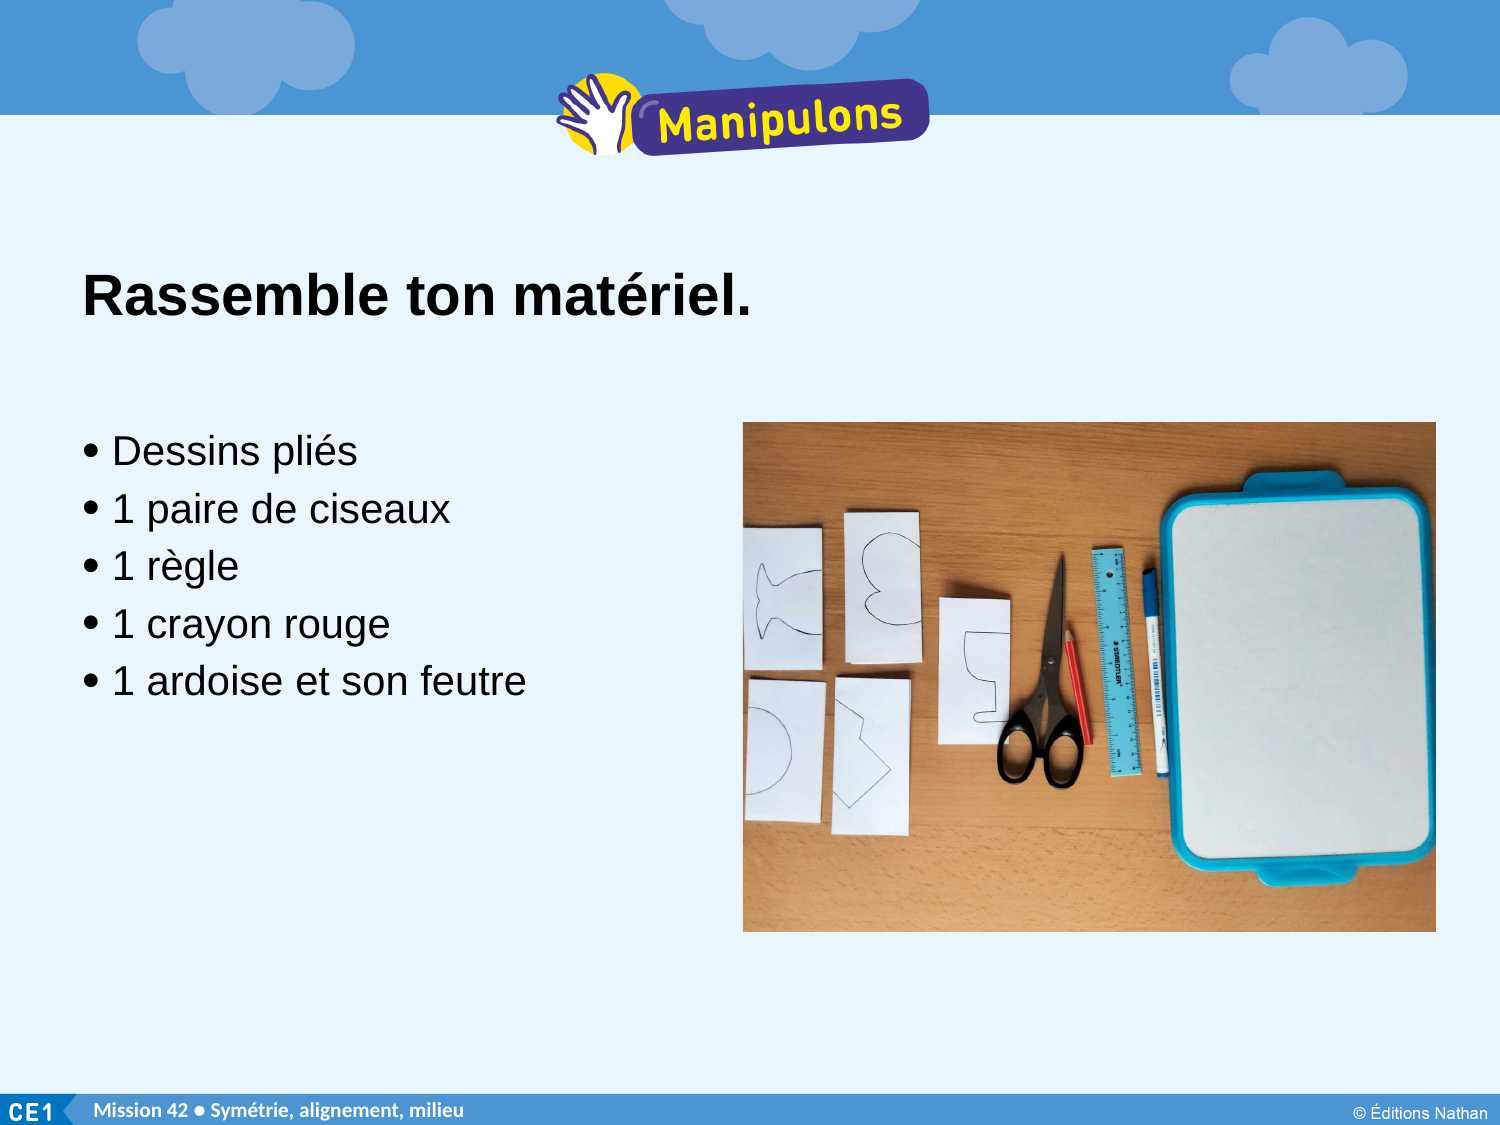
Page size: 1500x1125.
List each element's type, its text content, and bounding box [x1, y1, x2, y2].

picture [742, 422, 1436, 932]
picture [0, 0, 1500, 221]
picture [1343, 1092, 1500, 1125]
text_box Mission 42 ● Symétrie, alignement, milieu [78, 1092, 1343, 1125]
picture [0, 1092, 78, 1125]
list Dessins pliés 1 paire de ciseaux 1 règle 1 crayon rouge 1 ardoise et son feutre [67, 422, 632, 932]
